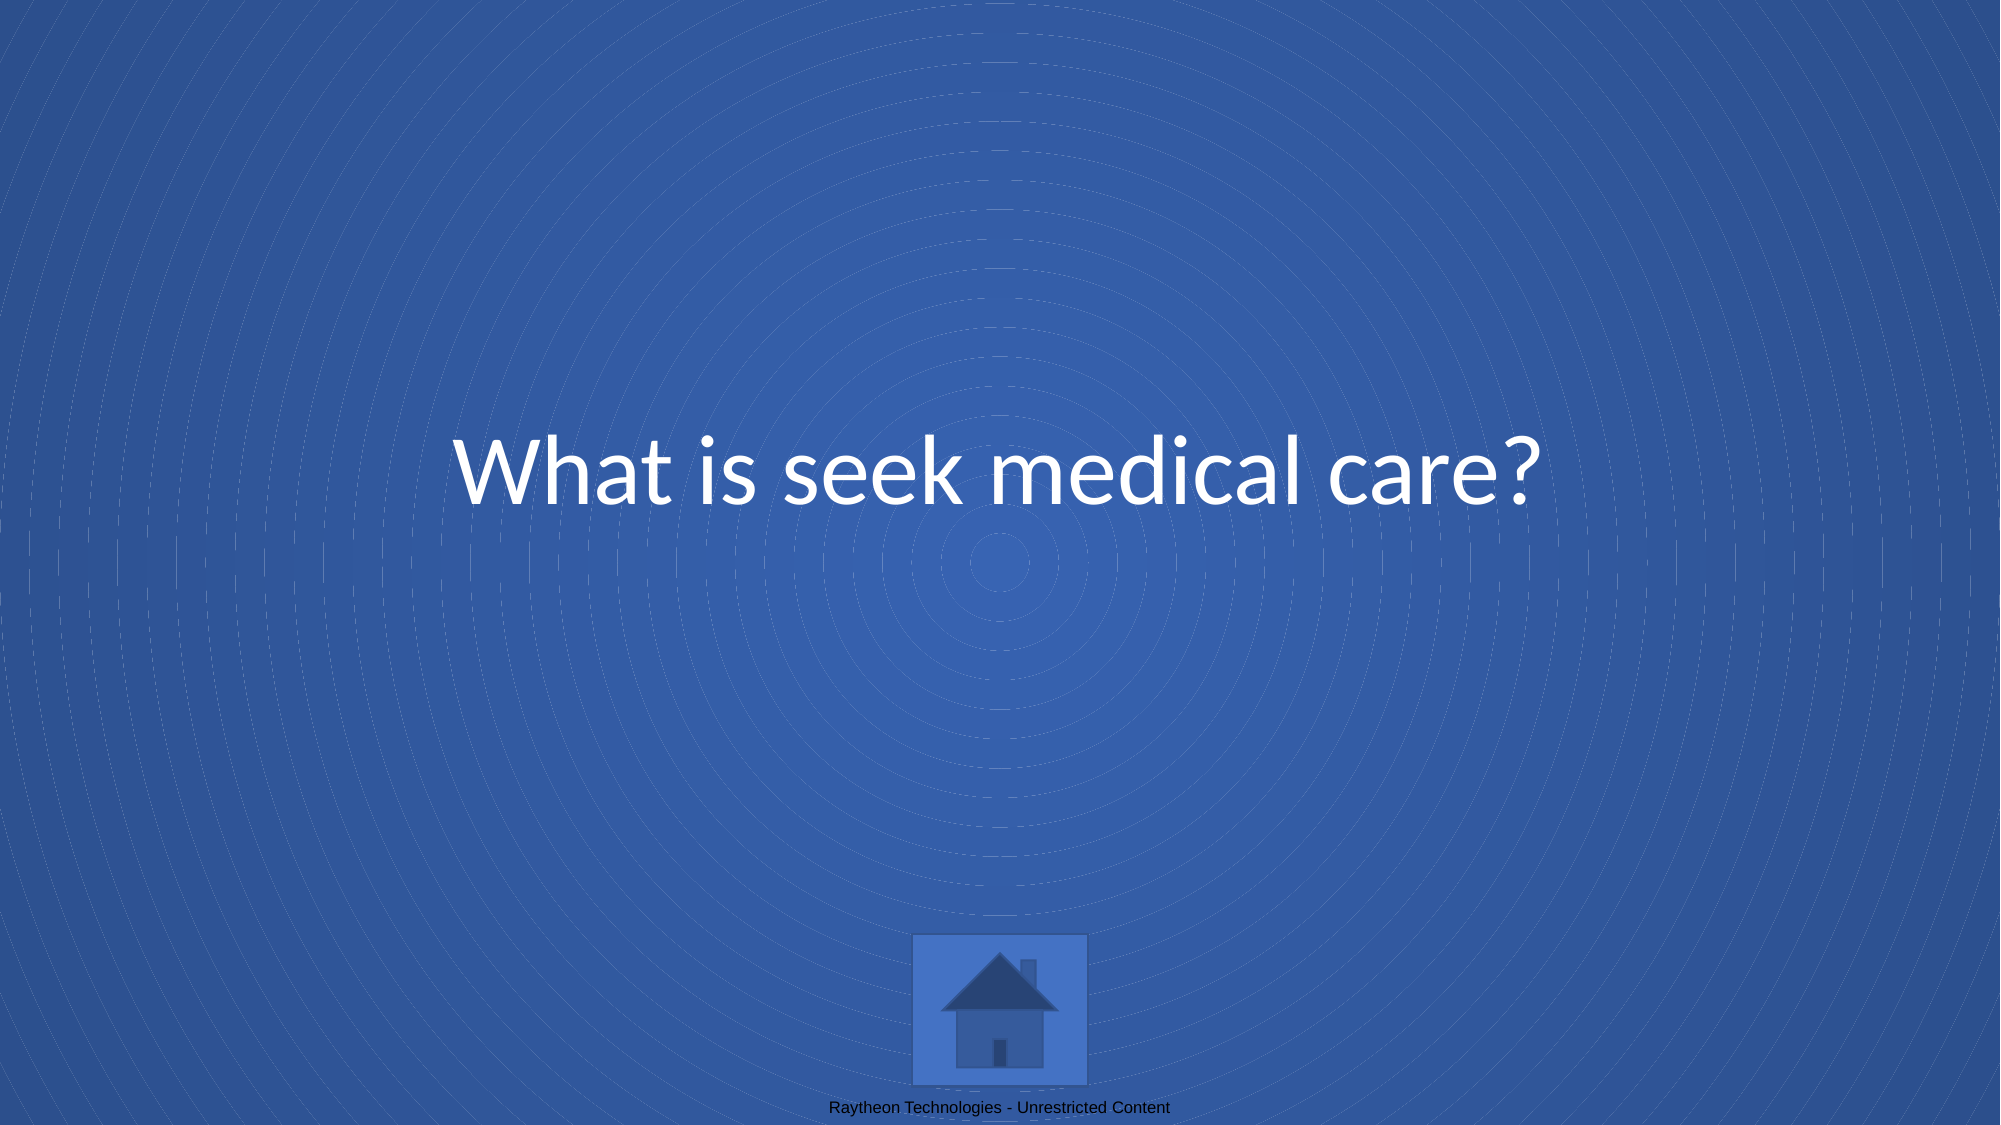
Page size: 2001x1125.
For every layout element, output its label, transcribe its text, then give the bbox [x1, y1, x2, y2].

text_box Raytheon Technologies - Unrestricted Content [814, 1089, 1186, 1125]
title What is seek medical care? [285, 410, 1715, 628]
text_box [911, 933, 1089, 1088]
